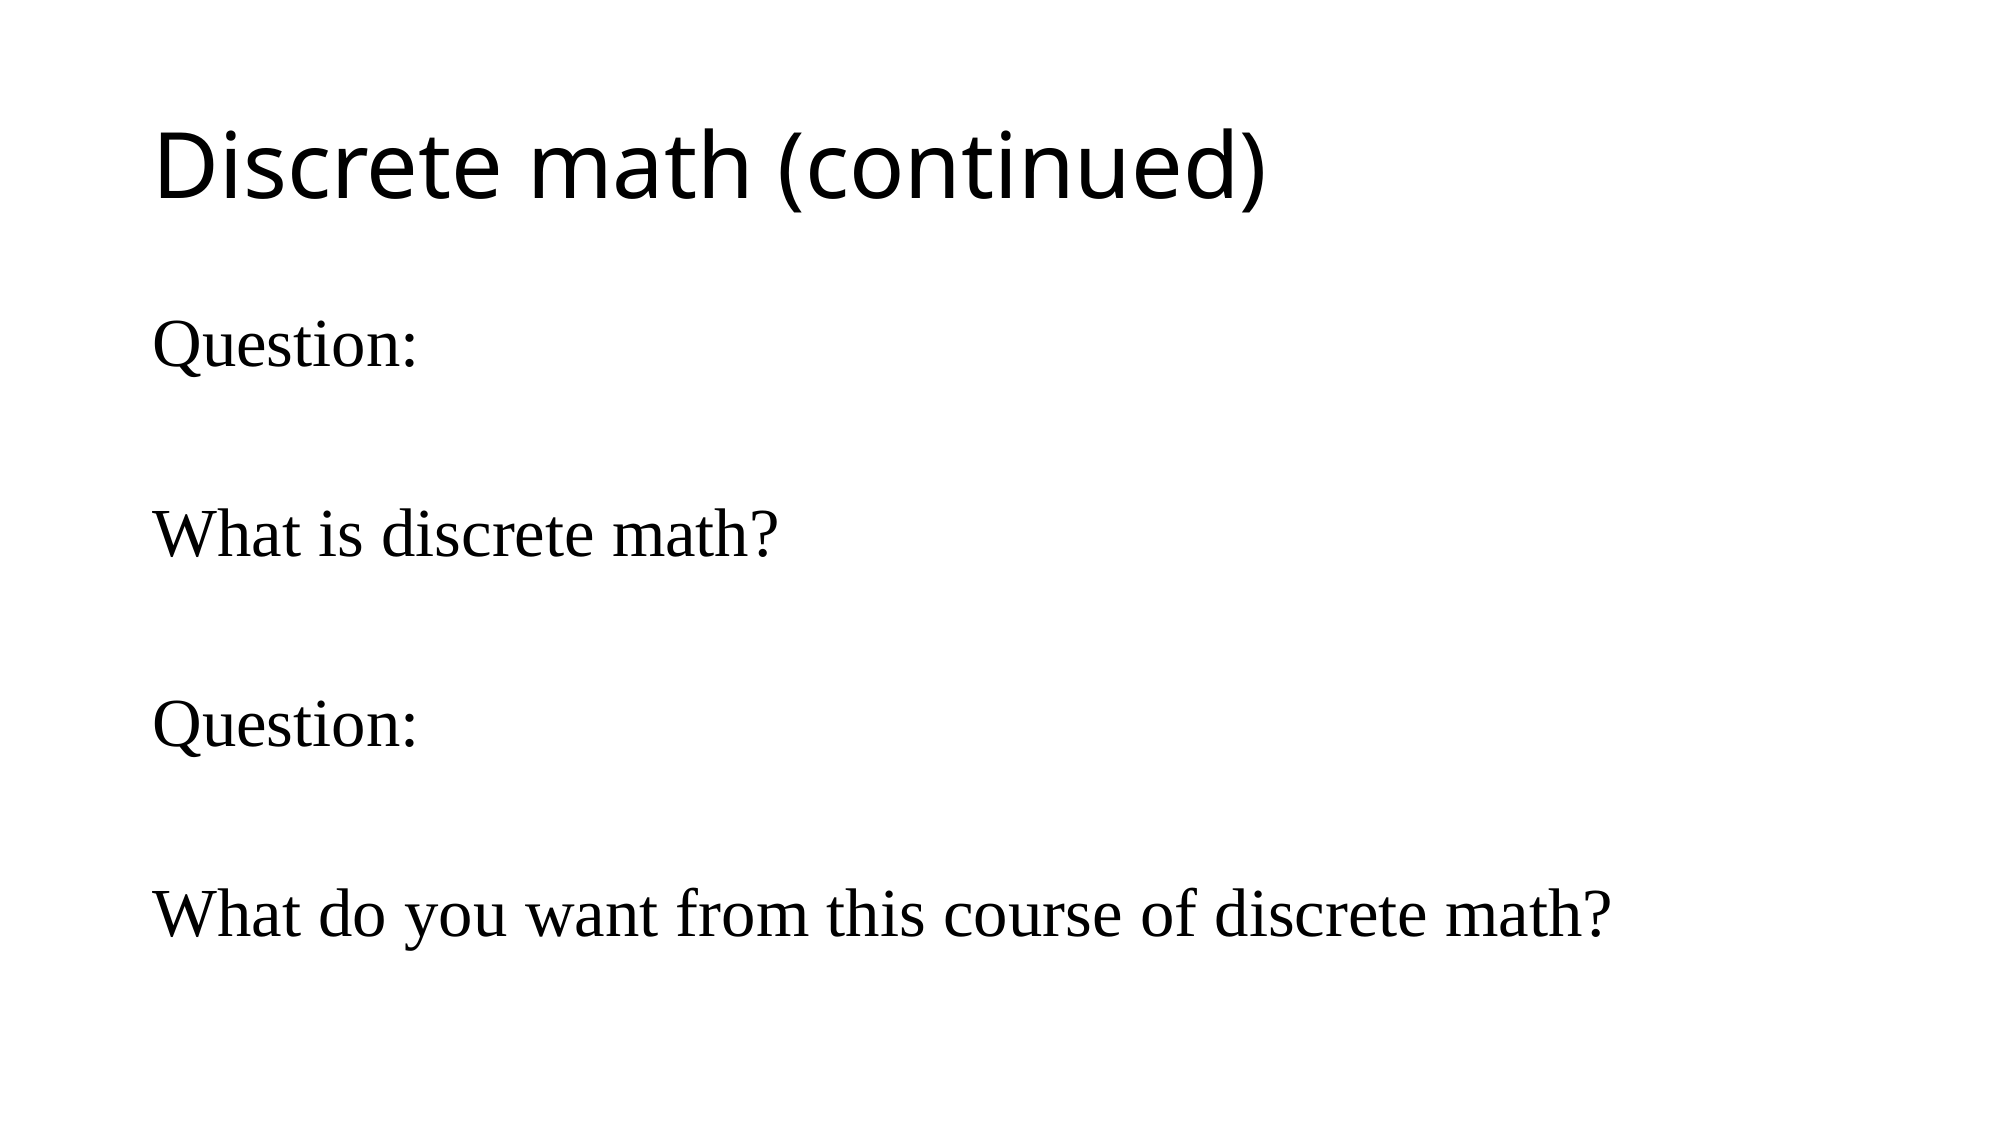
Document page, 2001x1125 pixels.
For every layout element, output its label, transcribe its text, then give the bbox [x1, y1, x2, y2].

list Question: What is discrete math? Question: What do you want from this course of discrete math? [137, 299, 1863, 1014]
title Discrete math (continued) [137, 59, 1863, 278]
